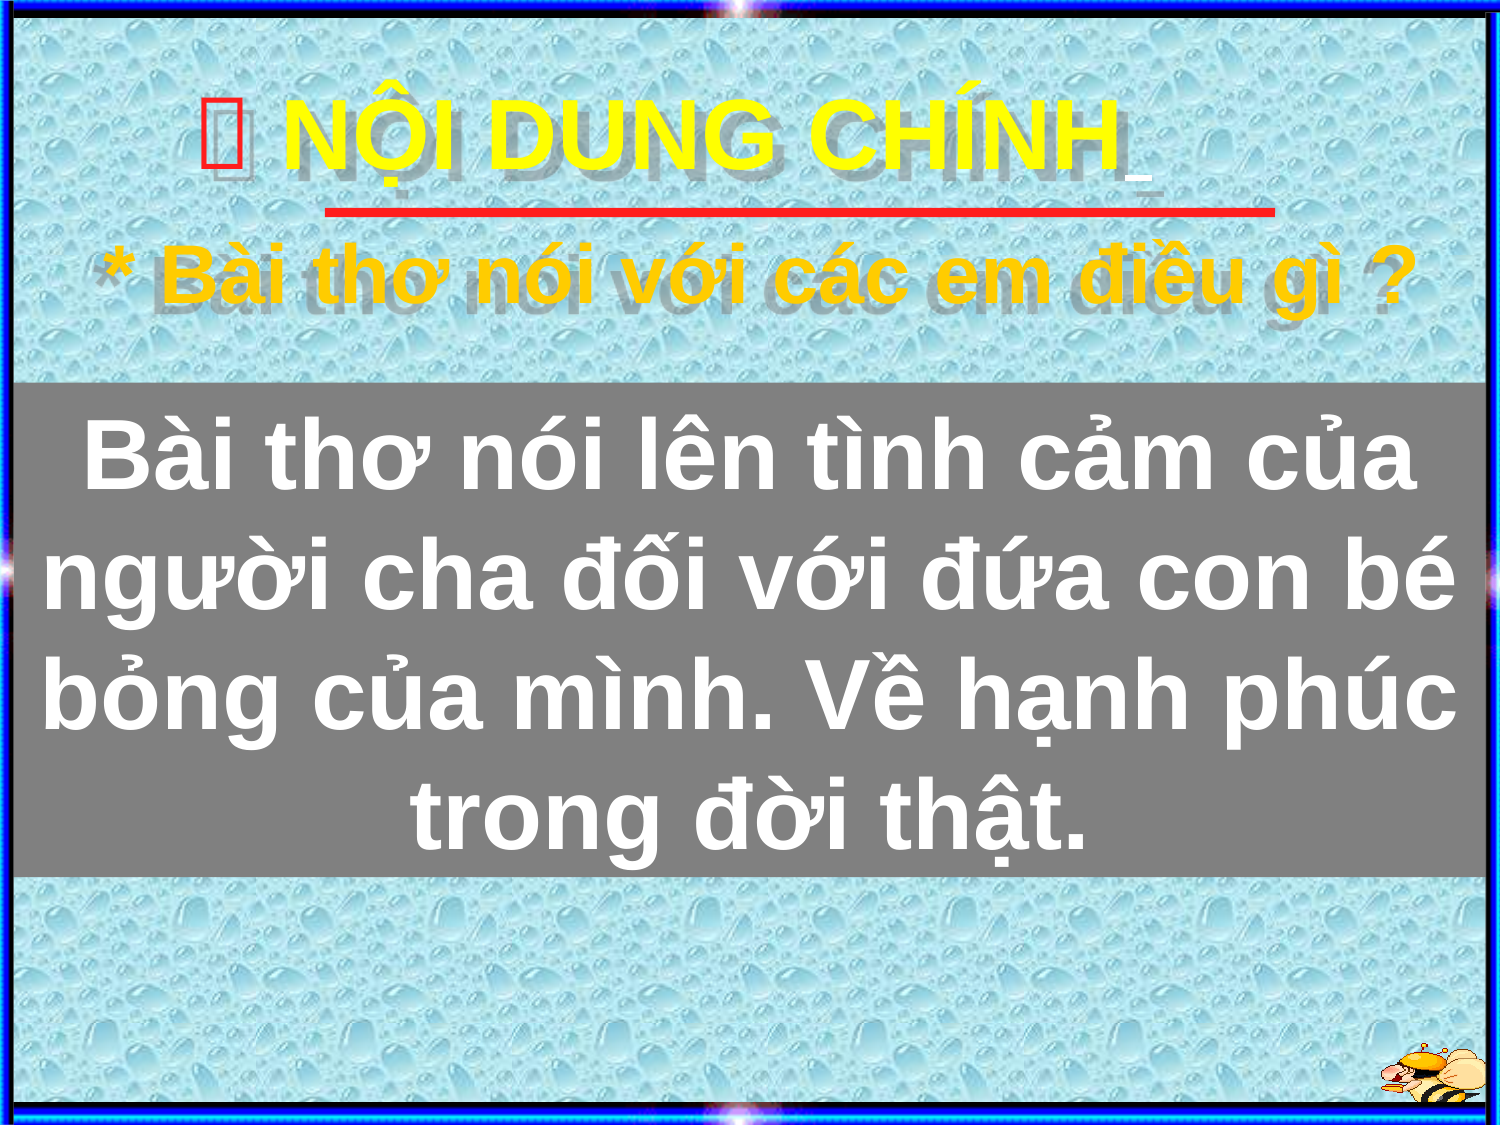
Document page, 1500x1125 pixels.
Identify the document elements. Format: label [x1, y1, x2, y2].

text_box [0, 0, 1500, 1125]
